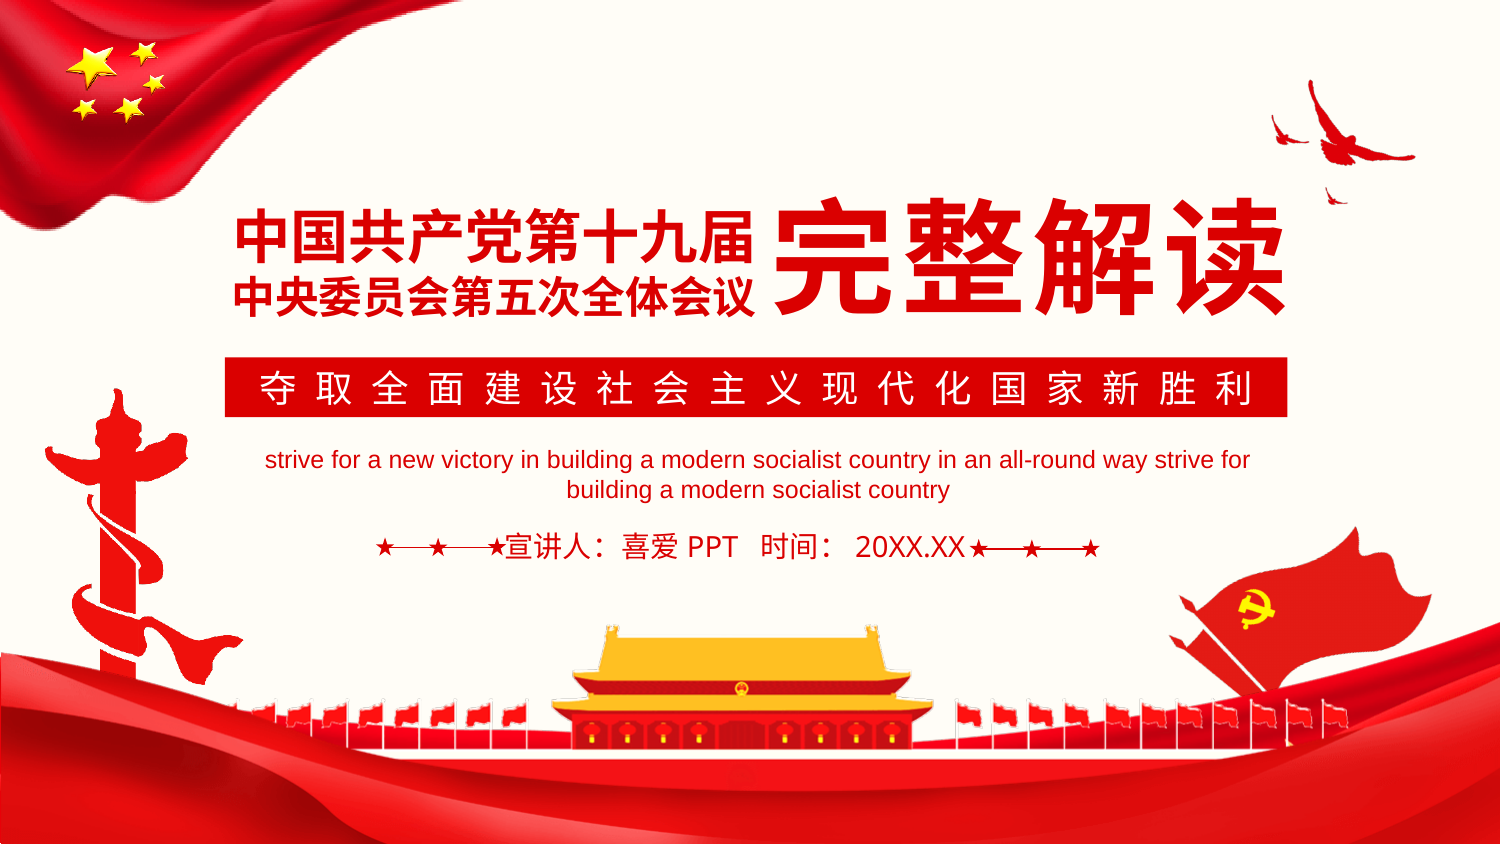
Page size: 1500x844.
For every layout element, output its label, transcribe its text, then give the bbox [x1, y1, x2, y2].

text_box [375, 521, 1100, 572]
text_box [190, 171, 1388, 339]
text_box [0, 0, 487, 244]
text_box strive for a new victory in building a modern socialist country in an all-round way strive for building a modern socialist country [254, 436, 1271, 511]
picture [0, 369, 1500, 844]
picture [1233, 56, 1432, 211]
text_box 夺取全面建设社会主义现代化国家新胜利 [224, 357, 1288, 418]
